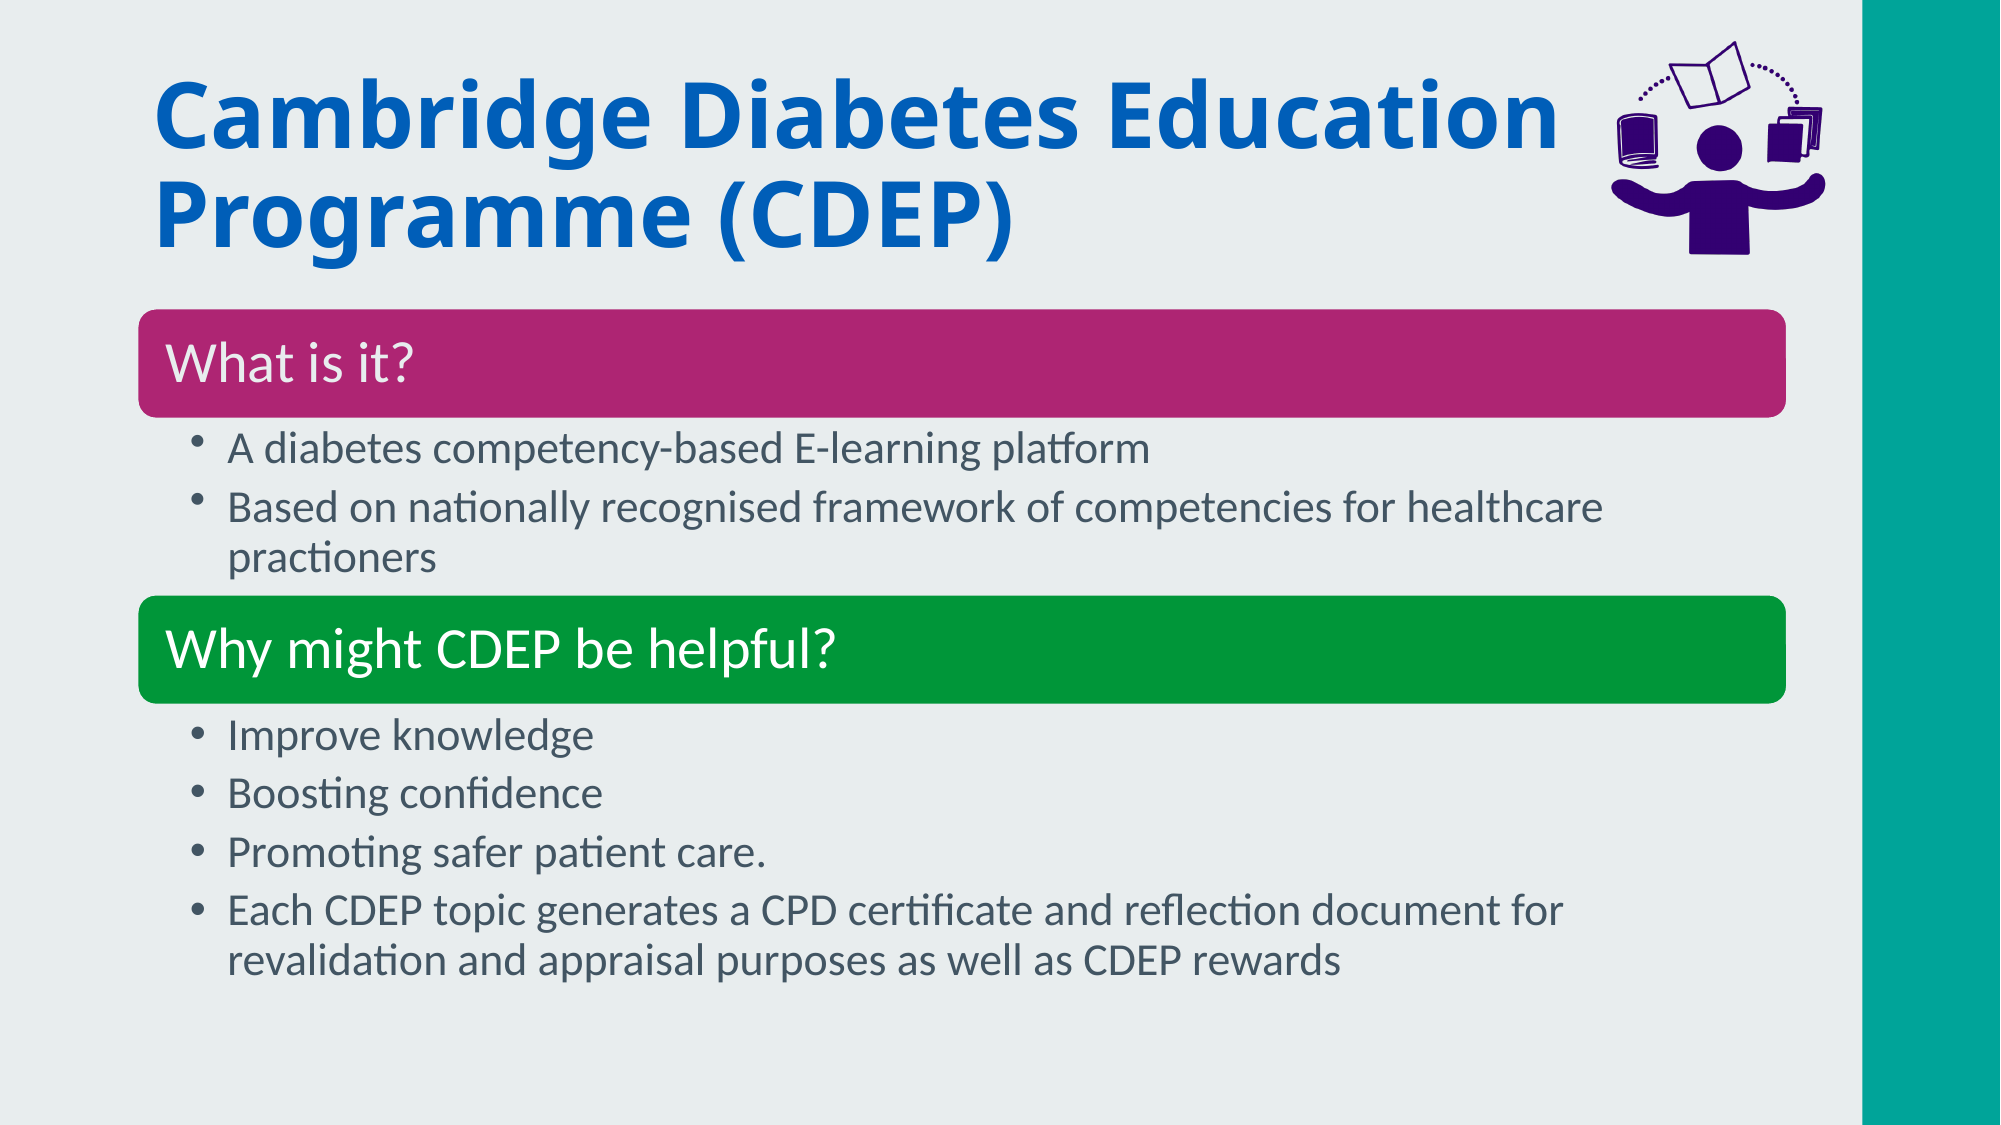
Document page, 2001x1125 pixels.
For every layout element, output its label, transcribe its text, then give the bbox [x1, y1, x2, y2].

title Cambridge Diabetes Education Programme (CDEP) [137, 59, 1695, 278]
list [137, 299, 1788, 1014]
picture [1602, 35, 1830, 264]
